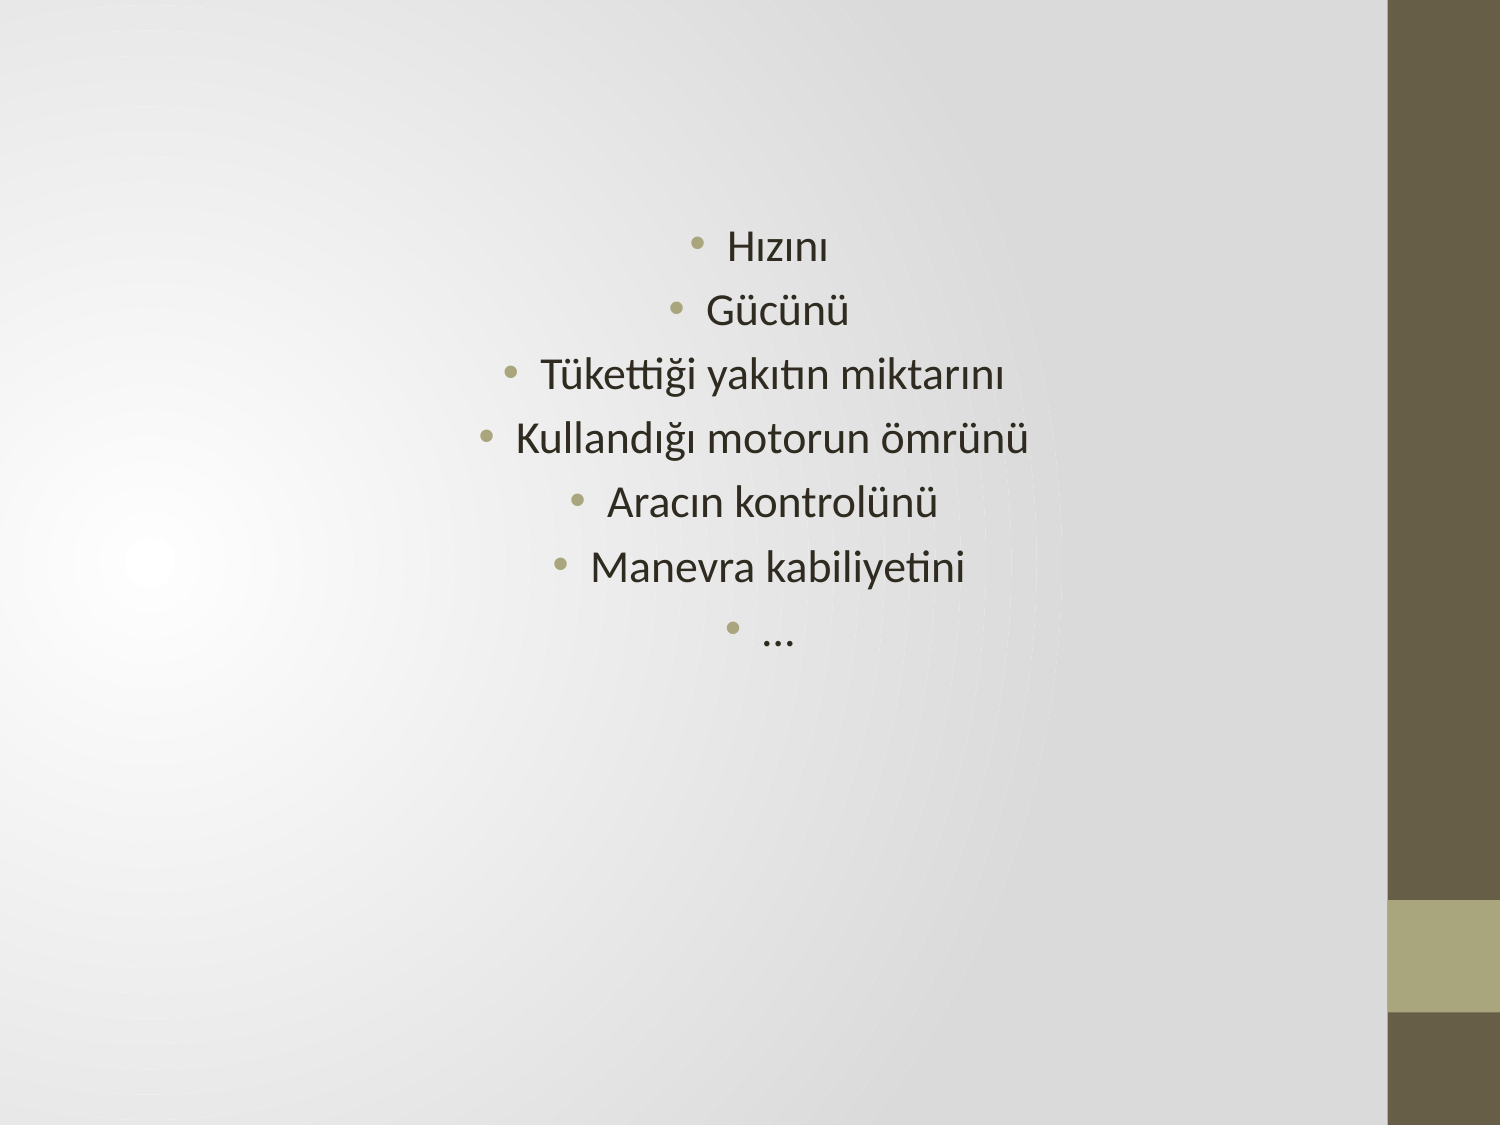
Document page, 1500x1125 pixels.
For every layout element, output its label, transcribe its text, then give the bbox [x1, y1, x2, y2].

list Hızını Gücünü Tükettiği yakıtın miktarını Kullandığı motorun ömrünü Aracın kontrolünü Manevra kabiliyetini … [75, 208, 1425, 1005]
